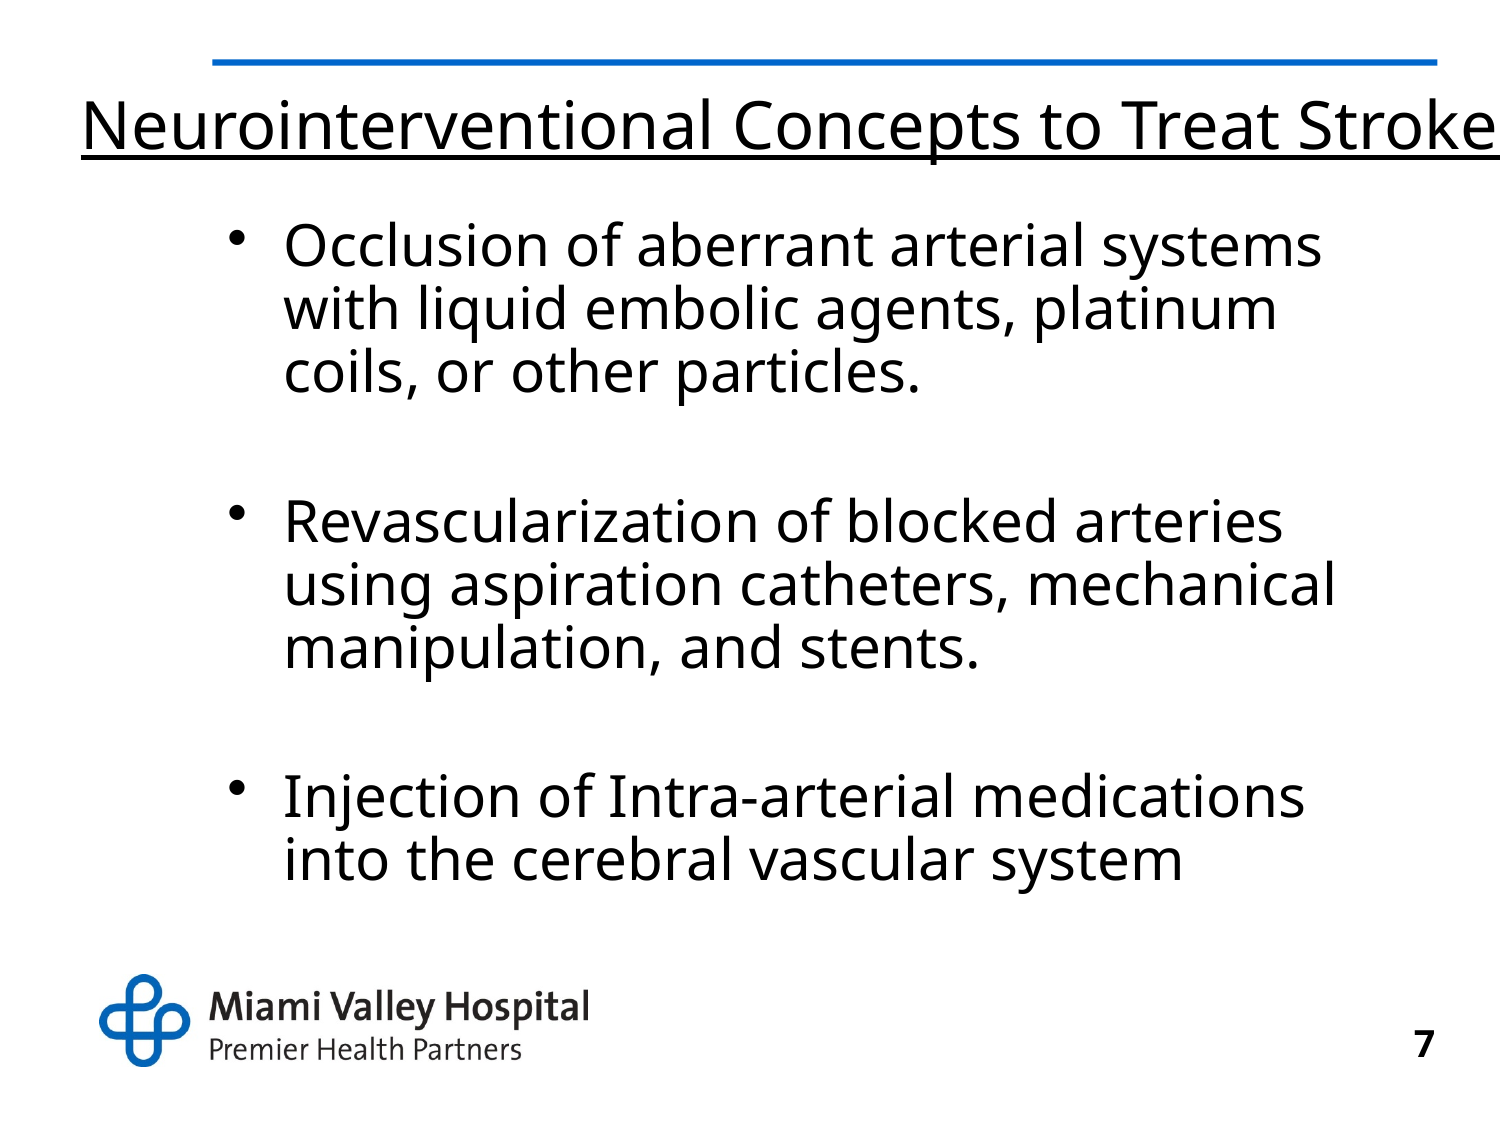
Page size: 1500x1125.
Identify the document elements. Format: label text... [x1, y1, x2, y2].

title Neurointerventional Concepts to Treat Stroke: [65, 29, 1500, 217]
list Occlusion of aberrant arterial systems with liquid embolic agents, platinum coils, or other particles. Revascularization of blocked arteries using aspiration catheters, mechanical manipulation, and stents. Injection of Intra-arterial medications into the cerebral vascular system [212, 209, 1425, 950]
picture [99, 974, 588, 1067]
